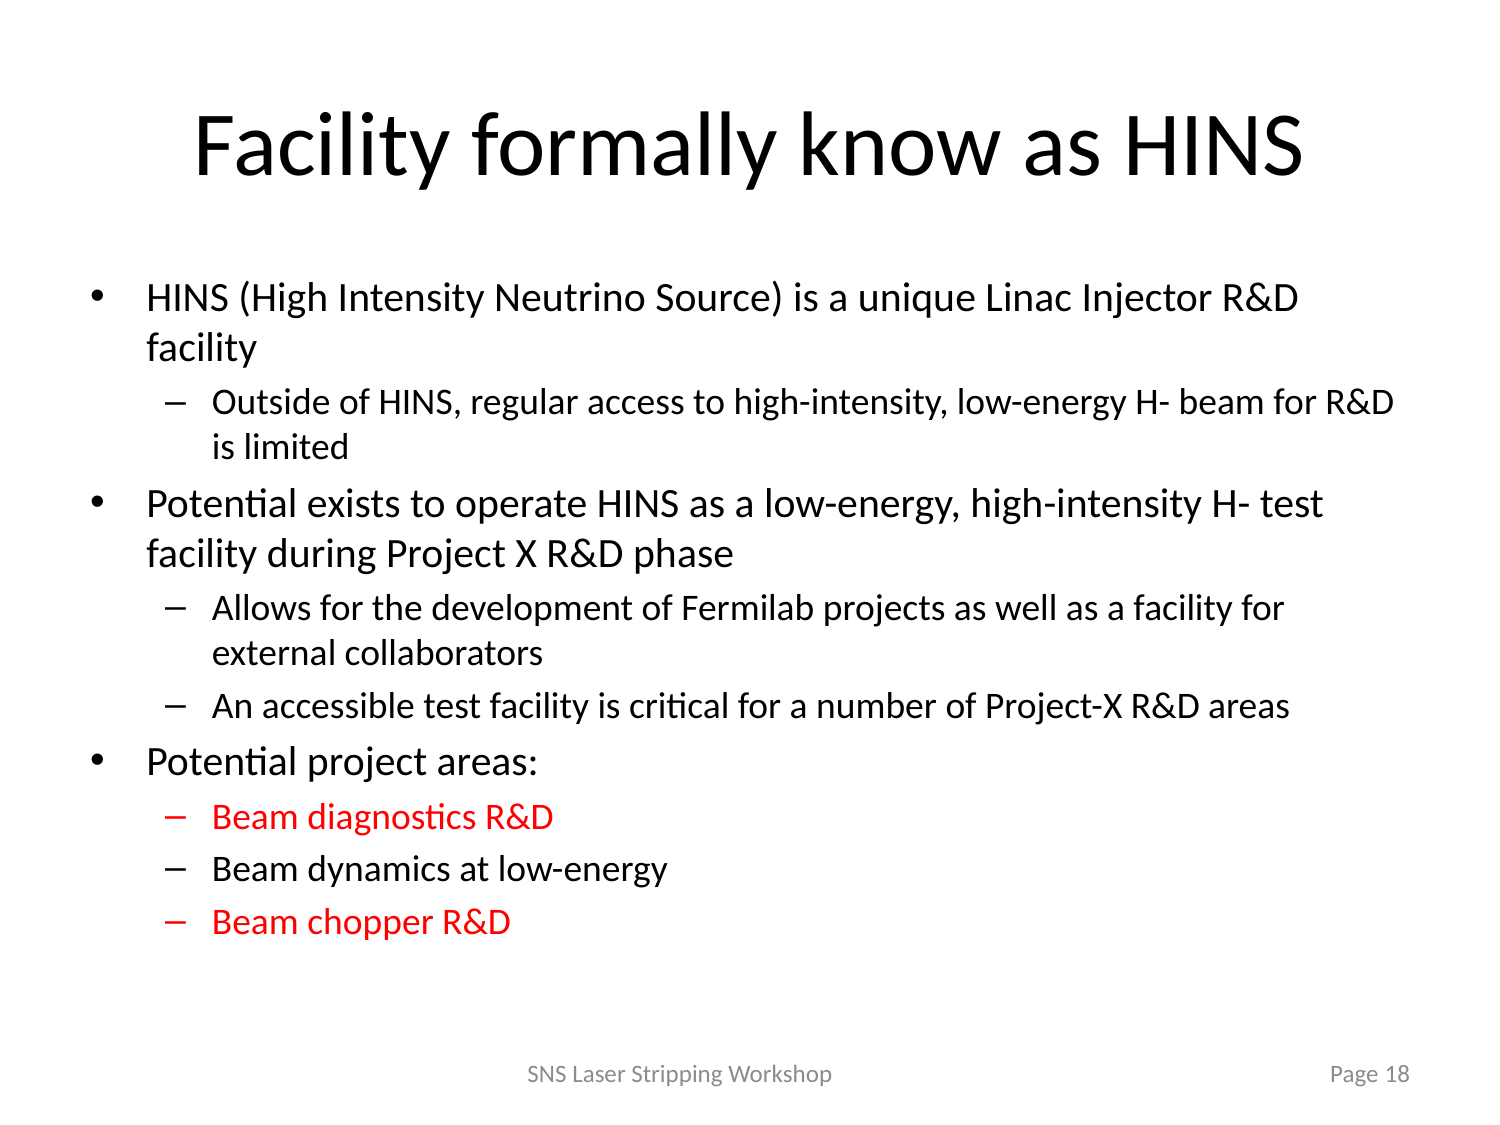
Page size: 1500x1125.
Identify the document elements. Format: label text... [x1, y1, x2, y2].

slide_number Page 18 [1074, 1042, 1425, 1103]
footer SNS Laser Stripping Workshop [512, 1042, 988, 1103]
list HINS (High Intensity Neutrino Source) is a unique Linac Injector R&D facility Outside of HINS, regular access to high-intensity, low-energy H- beam for R&D is limited Potential exists to operate HINS as a low-energy, high-intensity H- test facility during Project X R&D phase Allows for the development of Fermilab projects as well as a facility for external collaborators An accessible test facility is critical for a number of Project-X R&D areas Potential project areas: Beam diagnostics R&D Beam dynamics at low-energy Beam chopper R&D [75, 262, 1425, 1005]
title Facility formally know as HINS [75, 45, 1425, 233]
